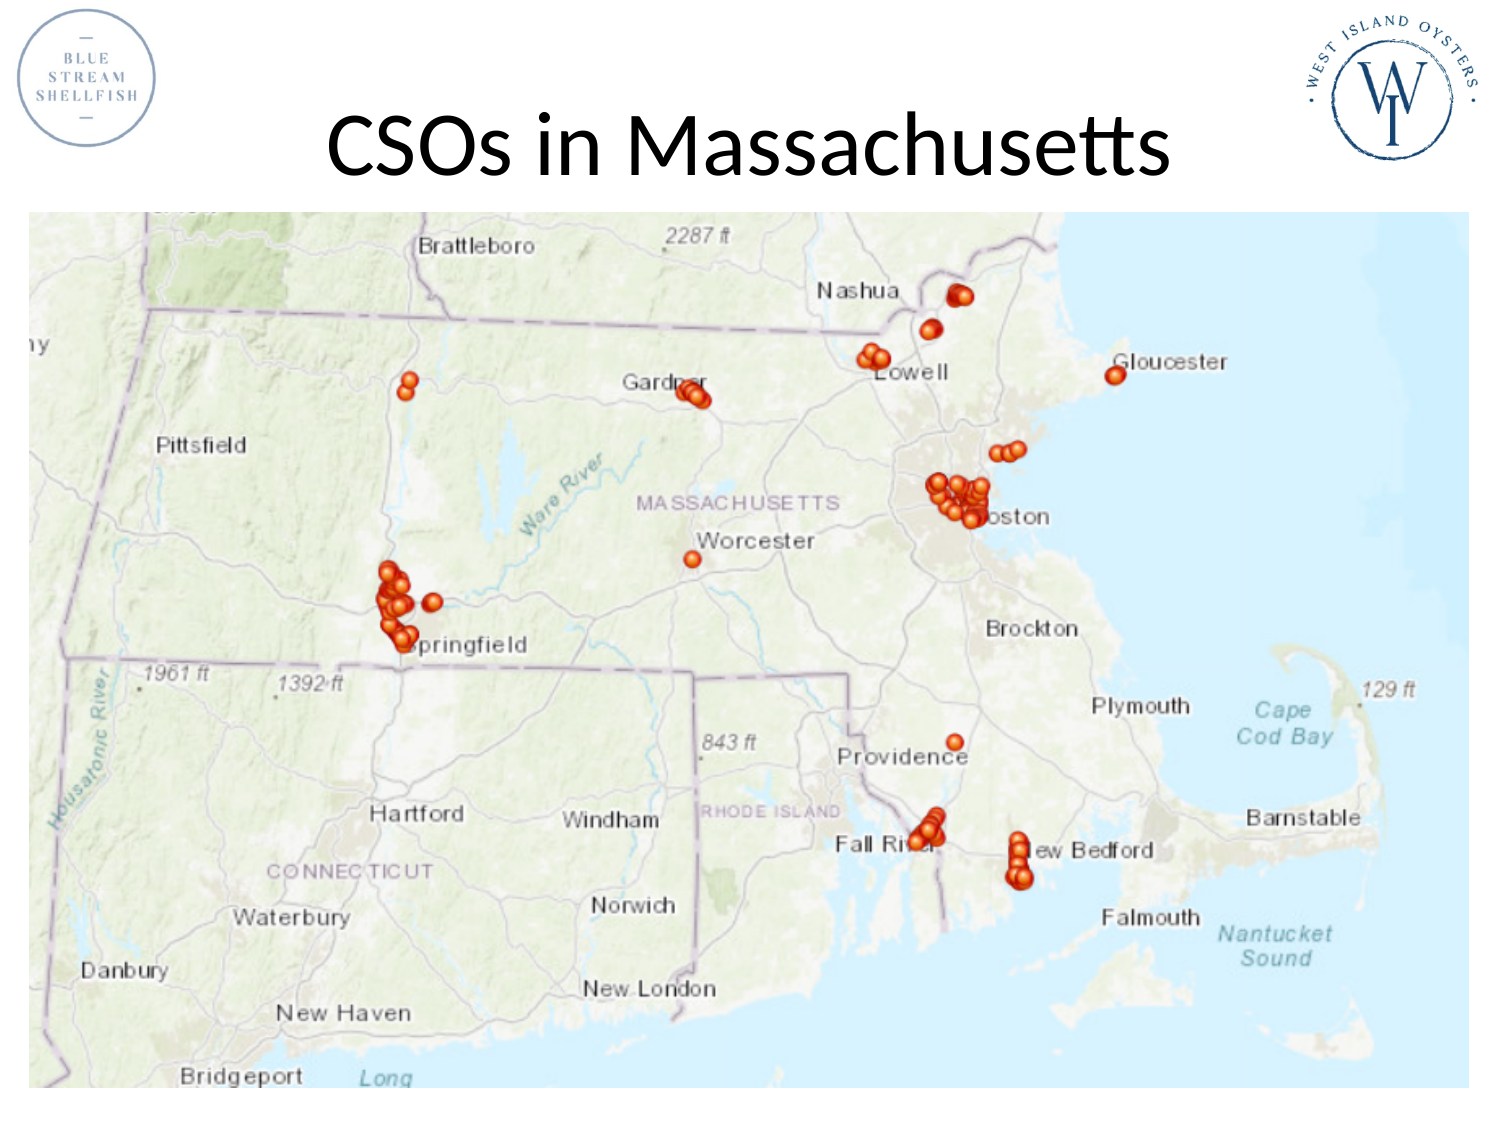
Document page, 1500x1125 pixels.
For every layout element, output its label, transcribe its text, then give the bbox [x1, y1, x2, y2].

picture [1299, 14, 1489, 163]
picture [12, 3, 163, 150]
picture [29, 212, 1469, 1088]
title CSOs in Massachusetts [75, 45, 1425, 210]
